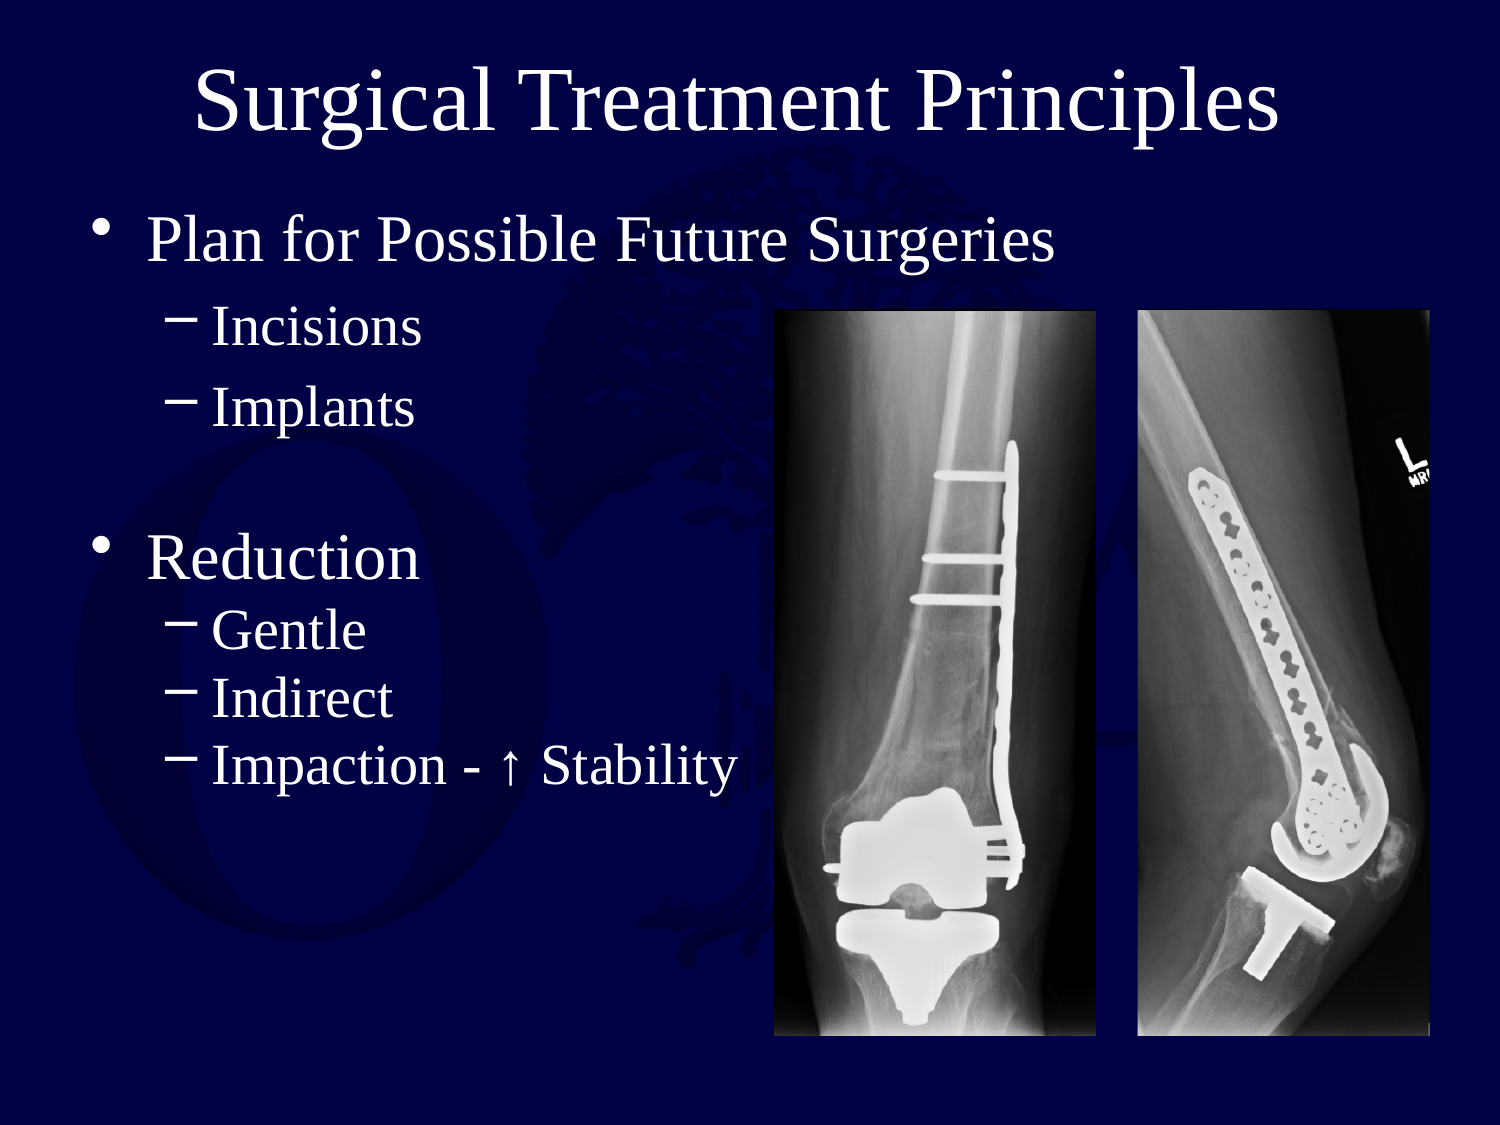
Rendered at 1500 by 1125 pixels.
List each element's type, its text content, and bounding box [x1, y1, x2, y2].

title Surgical Treatment Principles [37, 0, 1438, 188]
picture [0, 0, 1500, 1125]
list Plan for Possible Future Surgeries Incisions Implants Reduction Gentle Indirect Impaction - ↑ Stability [75, 187, 1425, 930]
